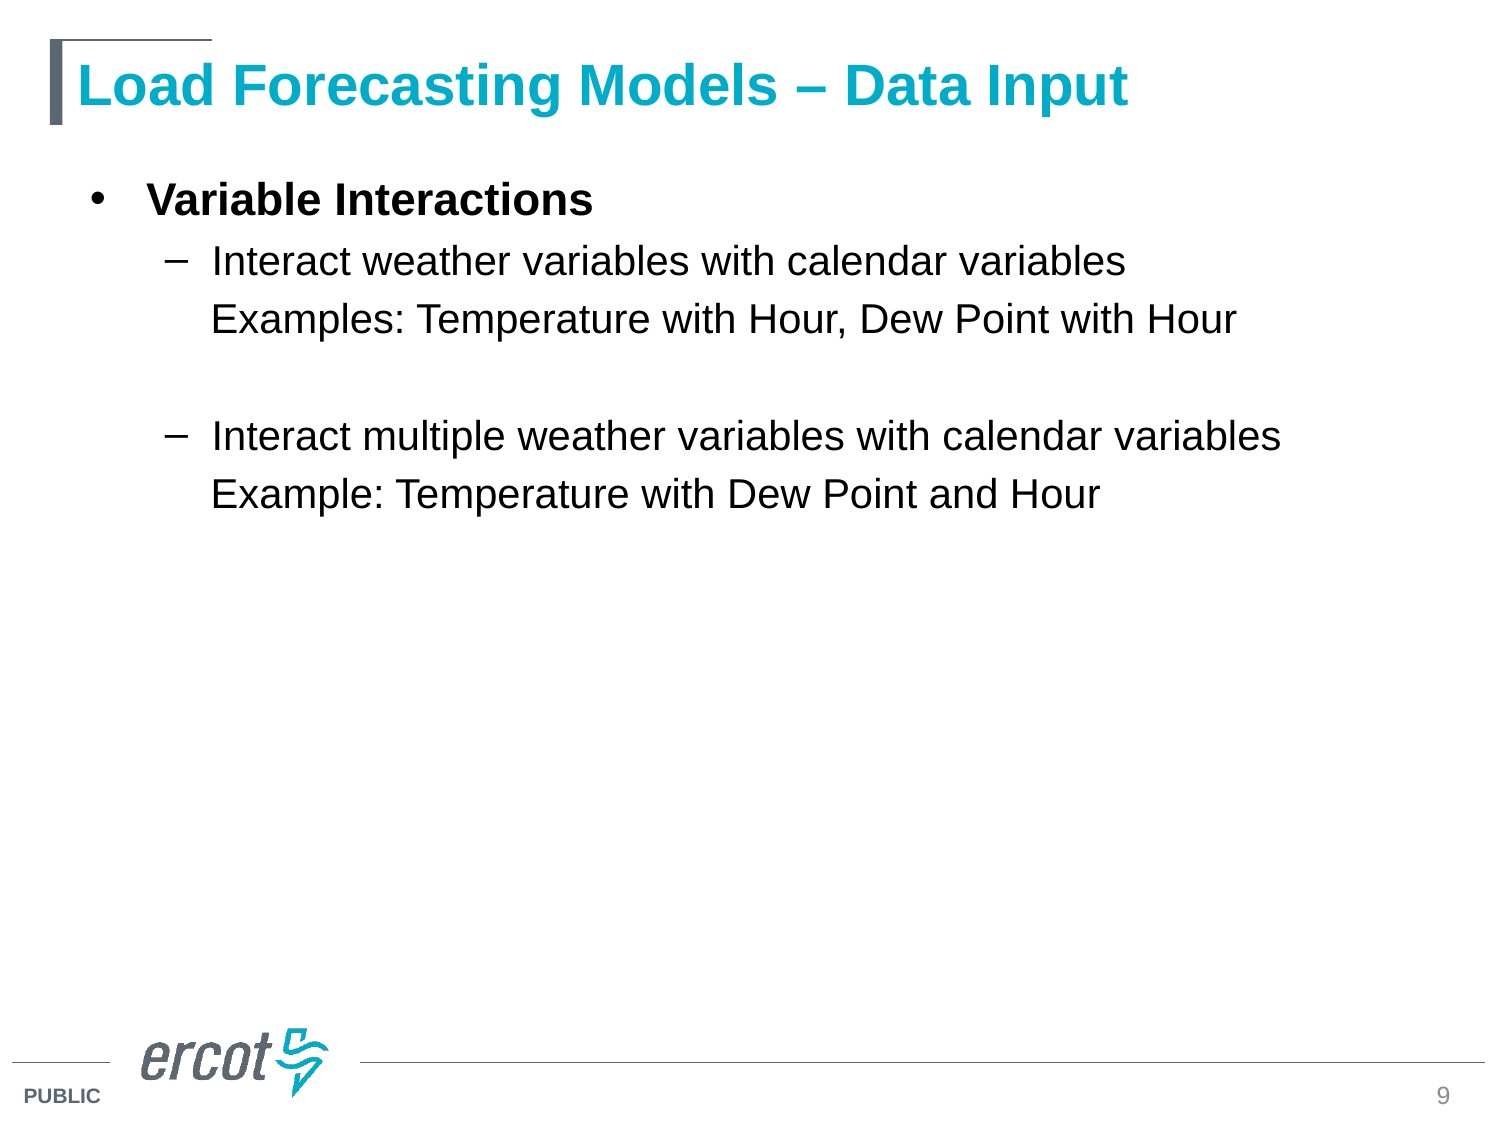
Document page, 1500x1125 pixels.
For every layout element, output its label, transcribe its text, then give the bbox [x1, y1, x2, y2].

slide_number 9 [1400, 1076, 1488, 1113]
picture [137, 1024, 332, 1100]
text_box Variable Interactions Interact weather variables with calendar variables Examples: Temperature with Hour, Dew Point with Hour Interact multiple weather variables with calendar variables Example: Temperature with Dew Point and Hour [74, 162, 1425, 947]
title Load Forecasting Models – Data Input [62, 39, 1450, 125]
